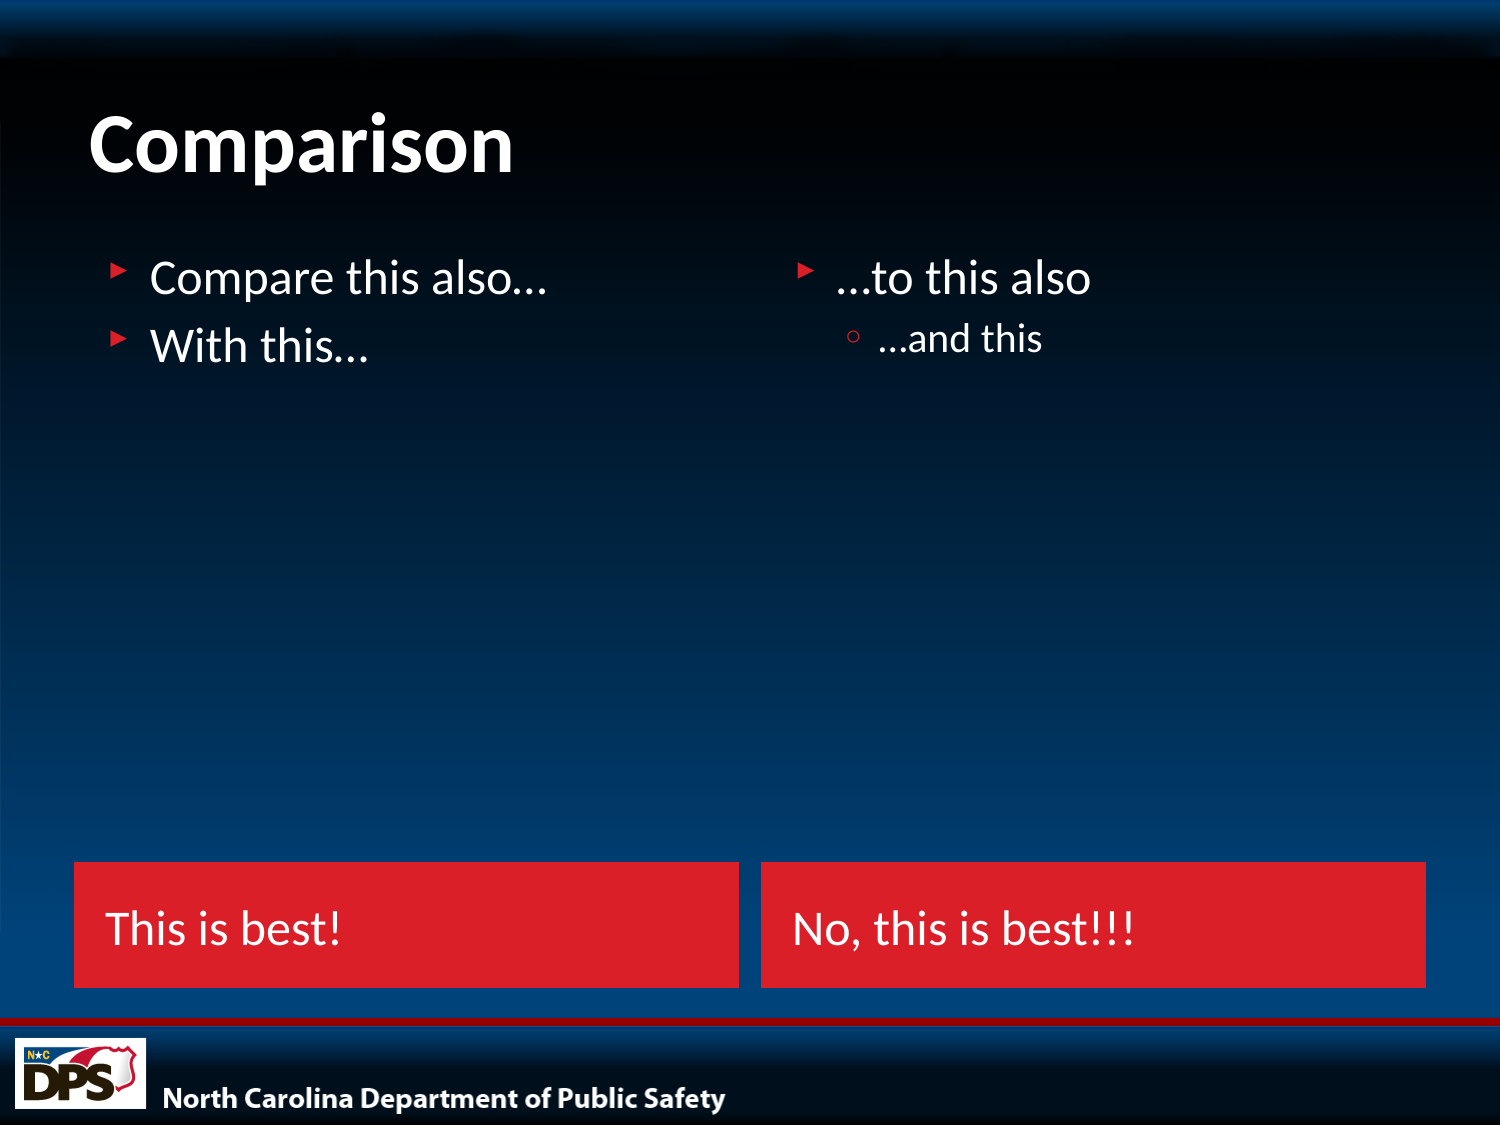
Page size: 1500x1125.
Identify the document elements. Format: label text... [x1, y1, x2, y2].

list No, this is best!!! [761, 862, 1426, 988]
title Comparison [75, 44, 1425, 233]
list …to this also …and this [761, 236, 1425, 850]
list Compare this also… With this… [75, 236, 738, 850]
list This is best! [74, 862, 739, 988]
picture [0, 0, 1500, 1125]
